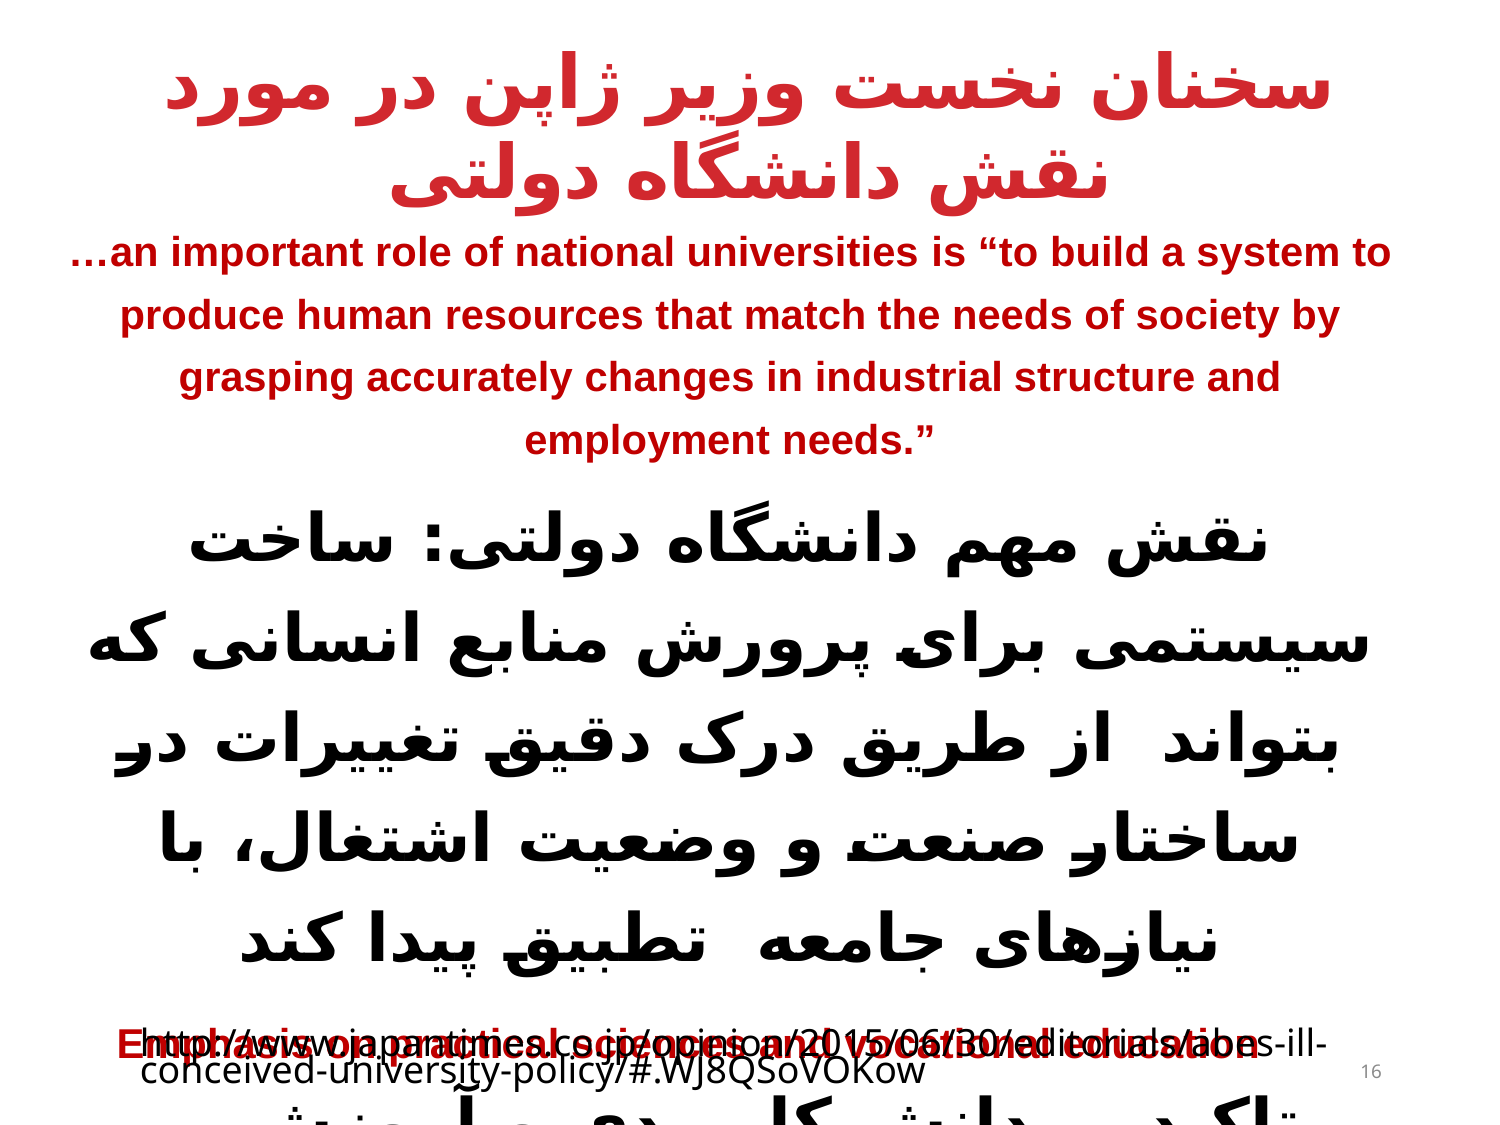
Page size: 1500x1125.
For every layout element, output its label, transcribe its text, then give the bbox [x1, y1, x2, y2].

title سخنان نخست وزیر ژاپن در مورد نقش دانشگاه دولتی [103, 0, 1397, 188]
text_box …an important role of national universities is “to build a system to produce human resources that match the needs of society by grasping accurately changes in industrial structure and employment needs.” نقش مهم دانشگاه دولتی: ساخت سیستمی برای پرورش منابع انسانی که بتواند از طریق درک دقیق تغییرات در ساختار صنعت و وضعیت اشتغال، با نیازهای جامعه تطبیق پیدا کند Emphasis on practical sciences and vocational education تاکید بر دانش کاربردی و آموزش حرفه‌ایی [48, 212, 1412, 1030]
text_box http://www.japantimes.co.jp/opinion/2015/06/30/editorials/abes-ill-conceived-university-policy/#.WJ8QSoVOKow [125, 1029, 1425, 1099]
slide_number 16 [1059, 1042, 1397, 1103]
